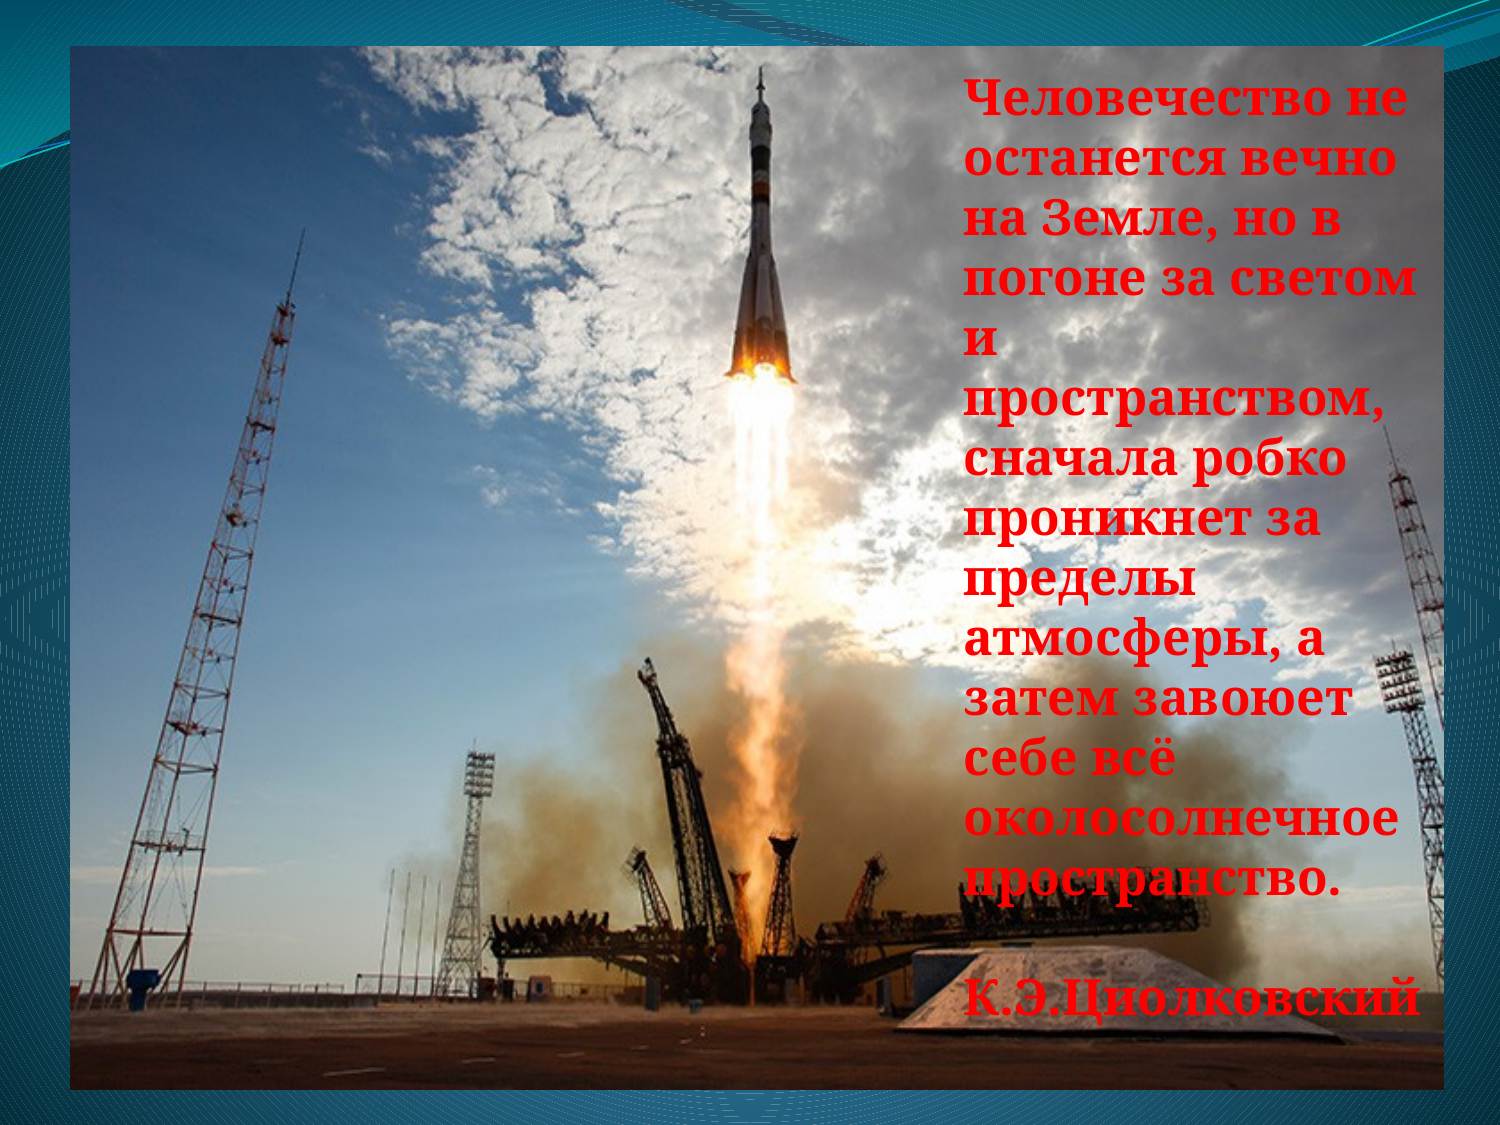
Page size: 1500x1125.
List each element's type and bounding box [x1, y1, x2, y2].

picture [70, 46, 1444, 1090]
